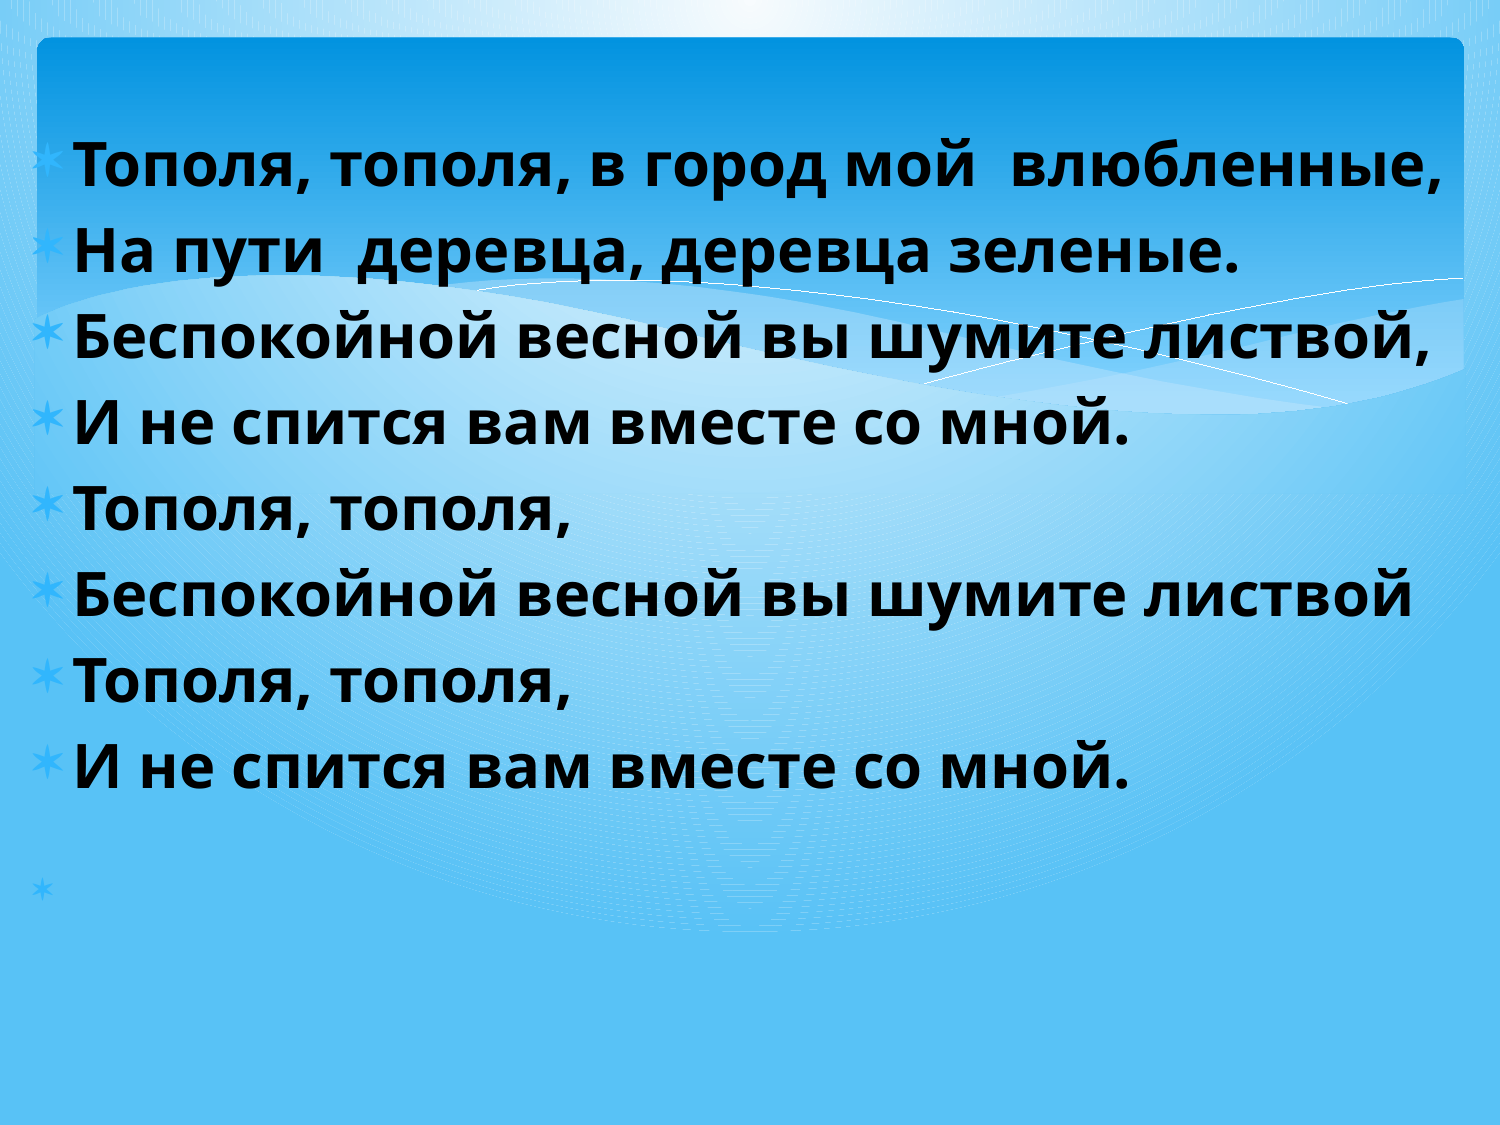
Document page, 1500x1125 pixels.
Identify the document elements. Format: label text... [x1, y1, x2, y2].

list Тополя, тополя, в город мой влюбленные, На пути деревца, деревца зеленые. Беспокойной весной вы шумите листвой, И не спится вам вместе со мной. Тополя, тополя, Беспокойной весной вы шумите листвой Тополя, тополя, И не спится вам вместе со мной. [17, 30, 1471, 1083]
